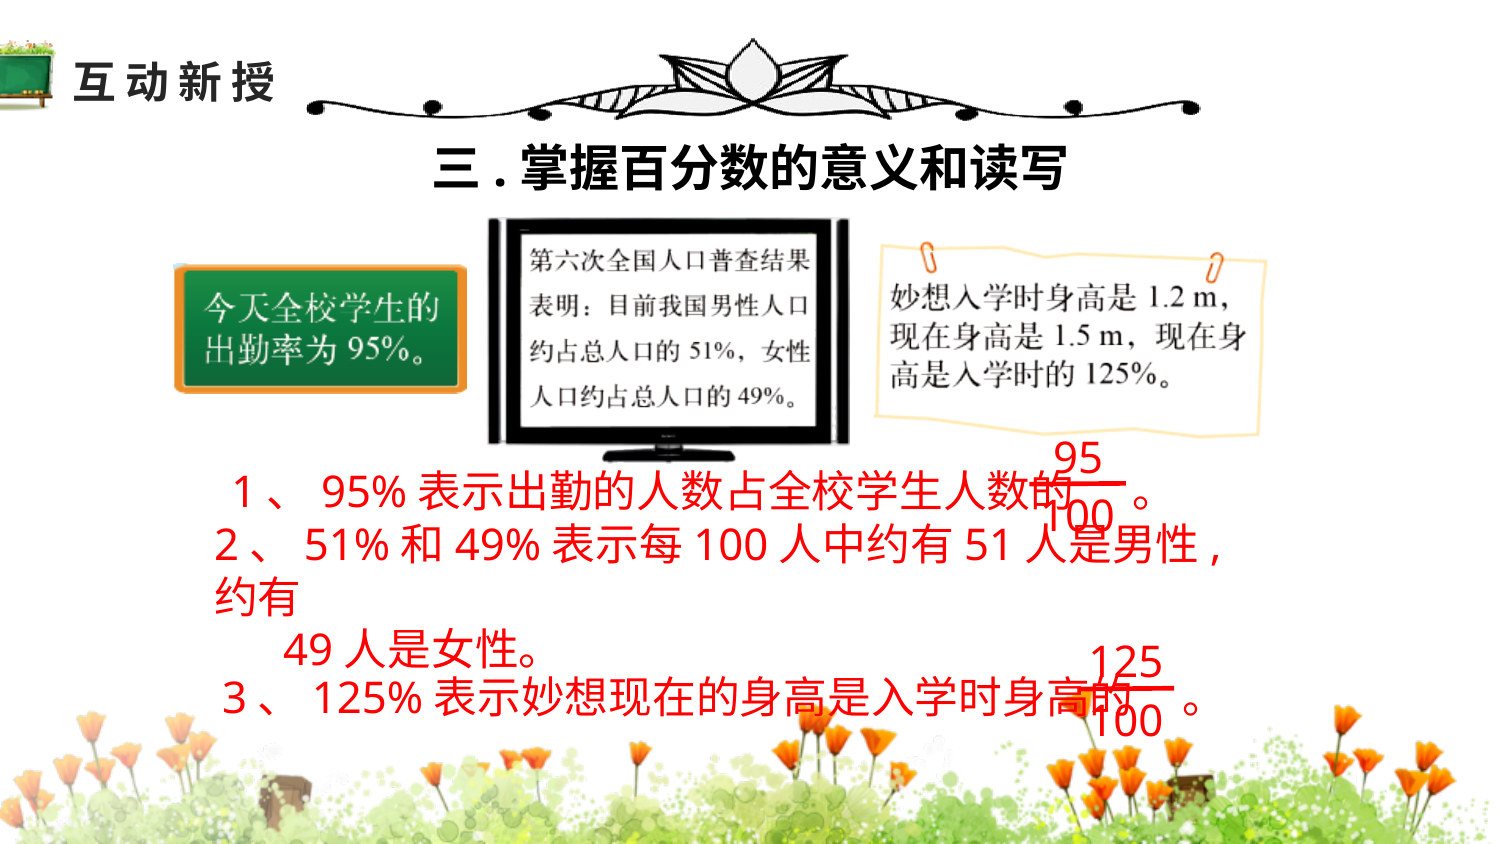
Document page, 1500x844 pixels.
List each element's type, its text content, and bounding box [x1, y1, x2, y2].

picture [486, 217, 850, 421]
picture [173, 263, 467, 394]
text_box 互动新授 [44, 49, 299, 114]
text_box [299, 14, 1201, 205]
picture [874, 240, 1269, 440]
text_box 2、51%和49%表示每100人中约有51人是男性,约有 49人是女性。 [202, 511, 1236, 681]
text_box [207, 626, 1245, 754]
picture [0, 28, 56, 122]
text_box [202, 421, 1206, 549]
picture [0, 680, 1500, 844]
